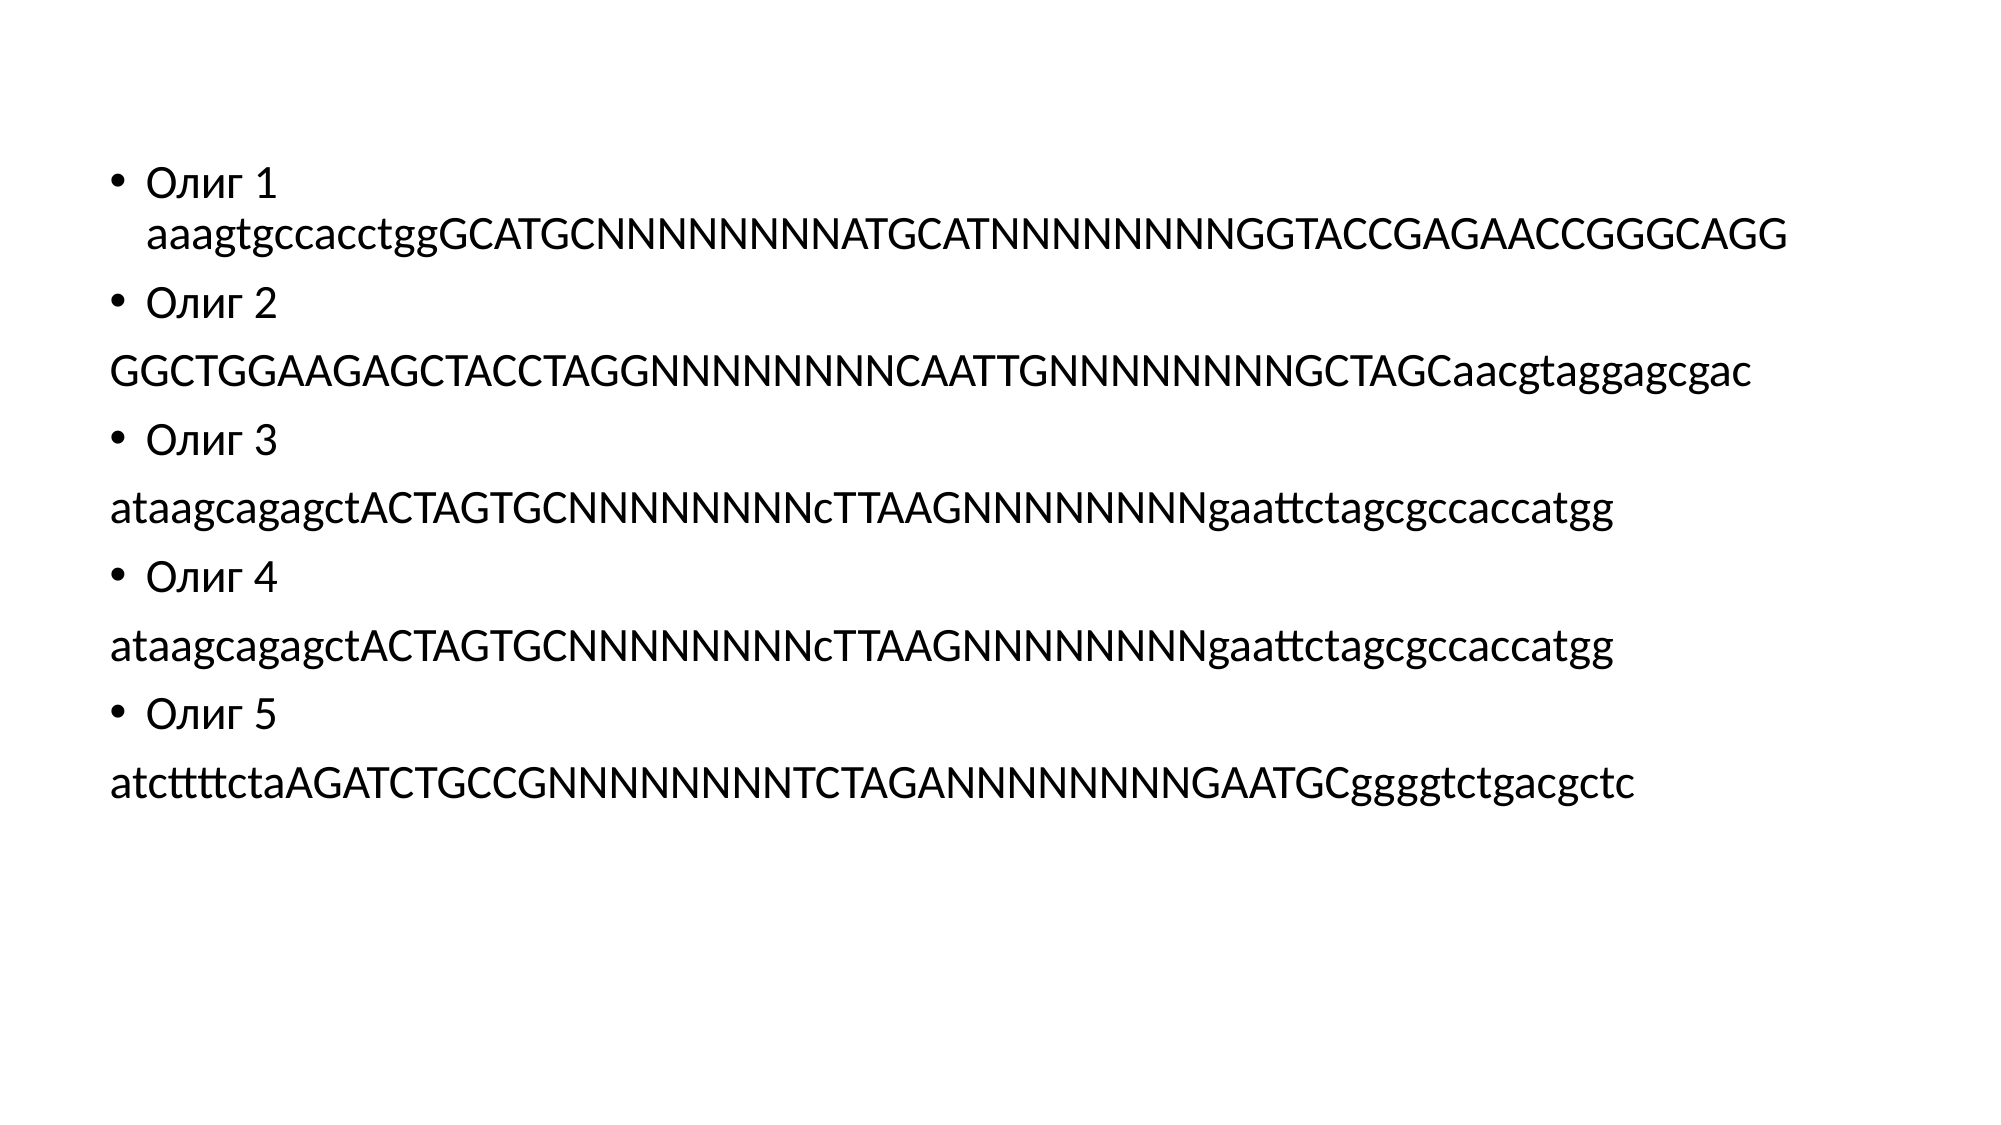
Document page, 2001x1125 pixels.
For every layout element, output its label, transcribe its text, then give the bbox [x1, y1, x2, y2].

list Олиг 1 aaagtgccacctggGCATGCNNNNNNNNATGCATNNNNNNNNGGTACCGAGAACCGGGCAGG Олиг 2 GGCTGGAAGAGCTACCTAGGNNNNNNNNCAATTGNNNNNNNNGCTAGCaacgtaggagcgac Олиг 3 ataagcagagctACTAGTGCNNNNNNNNcTTAAGNNNNNNNNgaattctagcgccaccatgg Олиг 4 ataagcagagctACTAGTGCNNNNNNNNcTTAAGNNNNNNNNgaattctagcgccaccatgg Олиг 5 atcttttctaAGATCTGCCGNNNNNNNNTCTAGANNNNNNNNGAATGCggggtctgacgctc [94, 149, 1820, 864]
